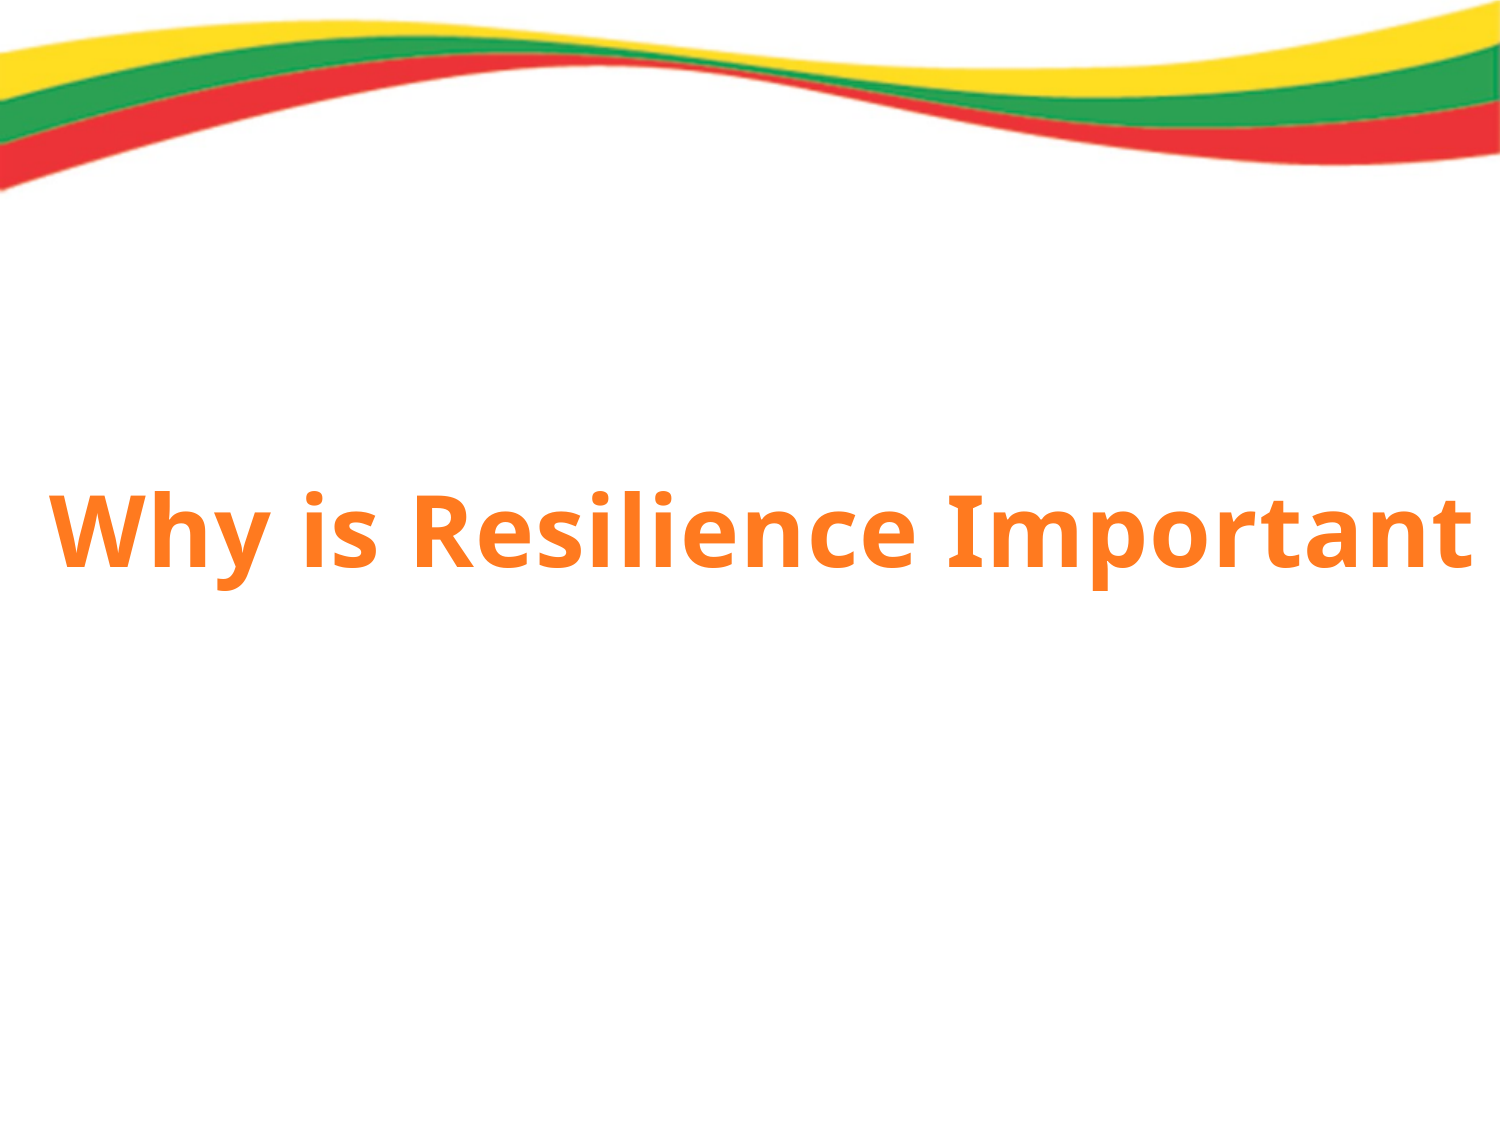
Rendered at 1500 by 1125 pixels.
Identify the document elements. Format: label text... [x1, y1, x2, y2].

picture [0, 0, 1500, 1125]
text_box Why is Resilience Important [34, 460, 1493, 596]
